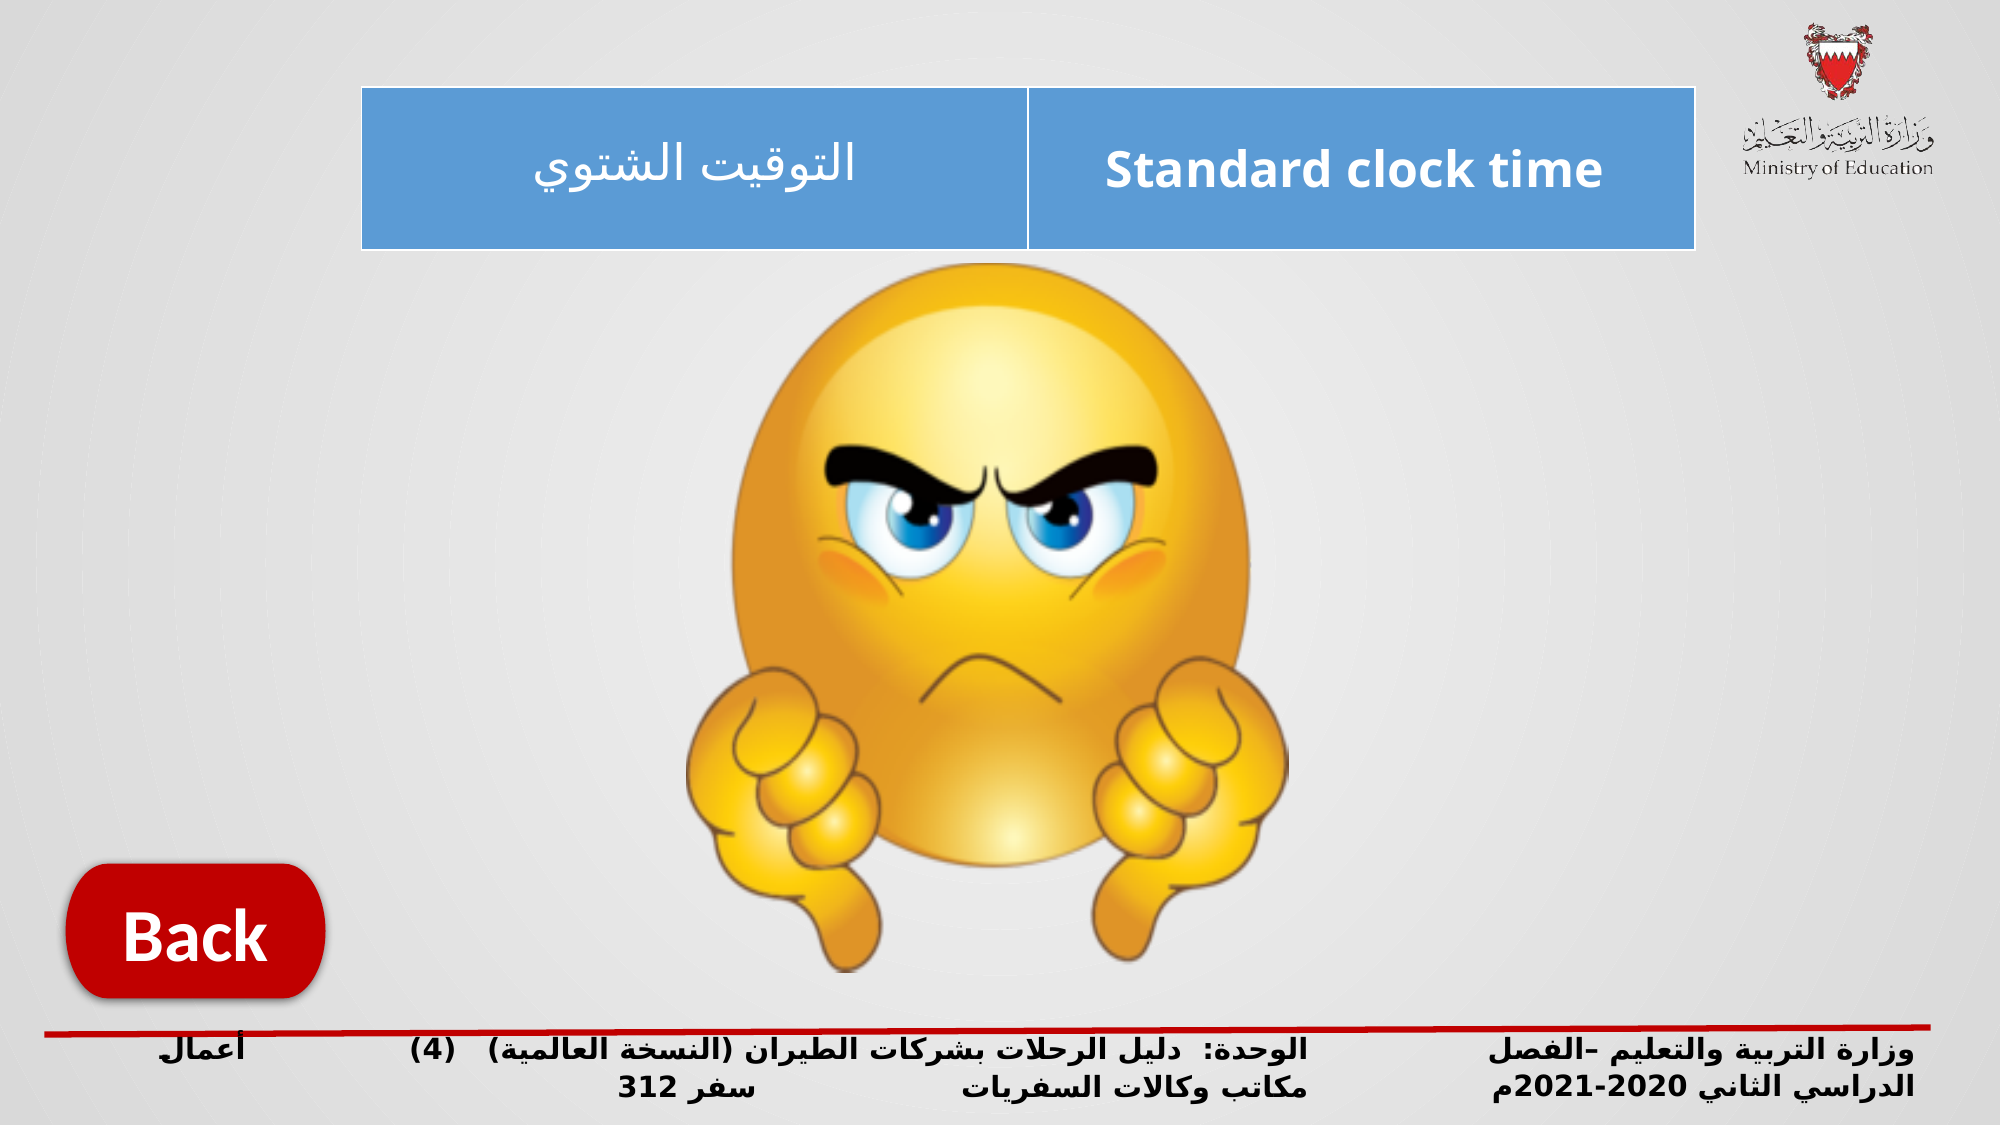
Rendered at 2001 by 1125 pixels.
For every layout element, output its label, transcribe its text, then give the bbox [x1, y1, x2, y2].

picture [1705, 0, 1976, 208]
text_box الوحدة: دليل الرحلات بشركات الطيران (النسخة العالمية) (4) أعمال مكاتب وكالات السفريات سفر 312 [90, 1039, 1324, 1092]
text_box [44, 1027, 1931, 1035]
table_header التوقيت الشتوي [362, 88, 1027, 249]
table_header Standard clock time [1029, 88, 1694, 249]
text_box وزارة التربية والتعليم –الفصل الدراسي الثاني 2020-2021م [1369, 1035, 1931, 1097]
picture [686, 263, 1289, 973]
text_box Back [65, 863, 326, 999]
